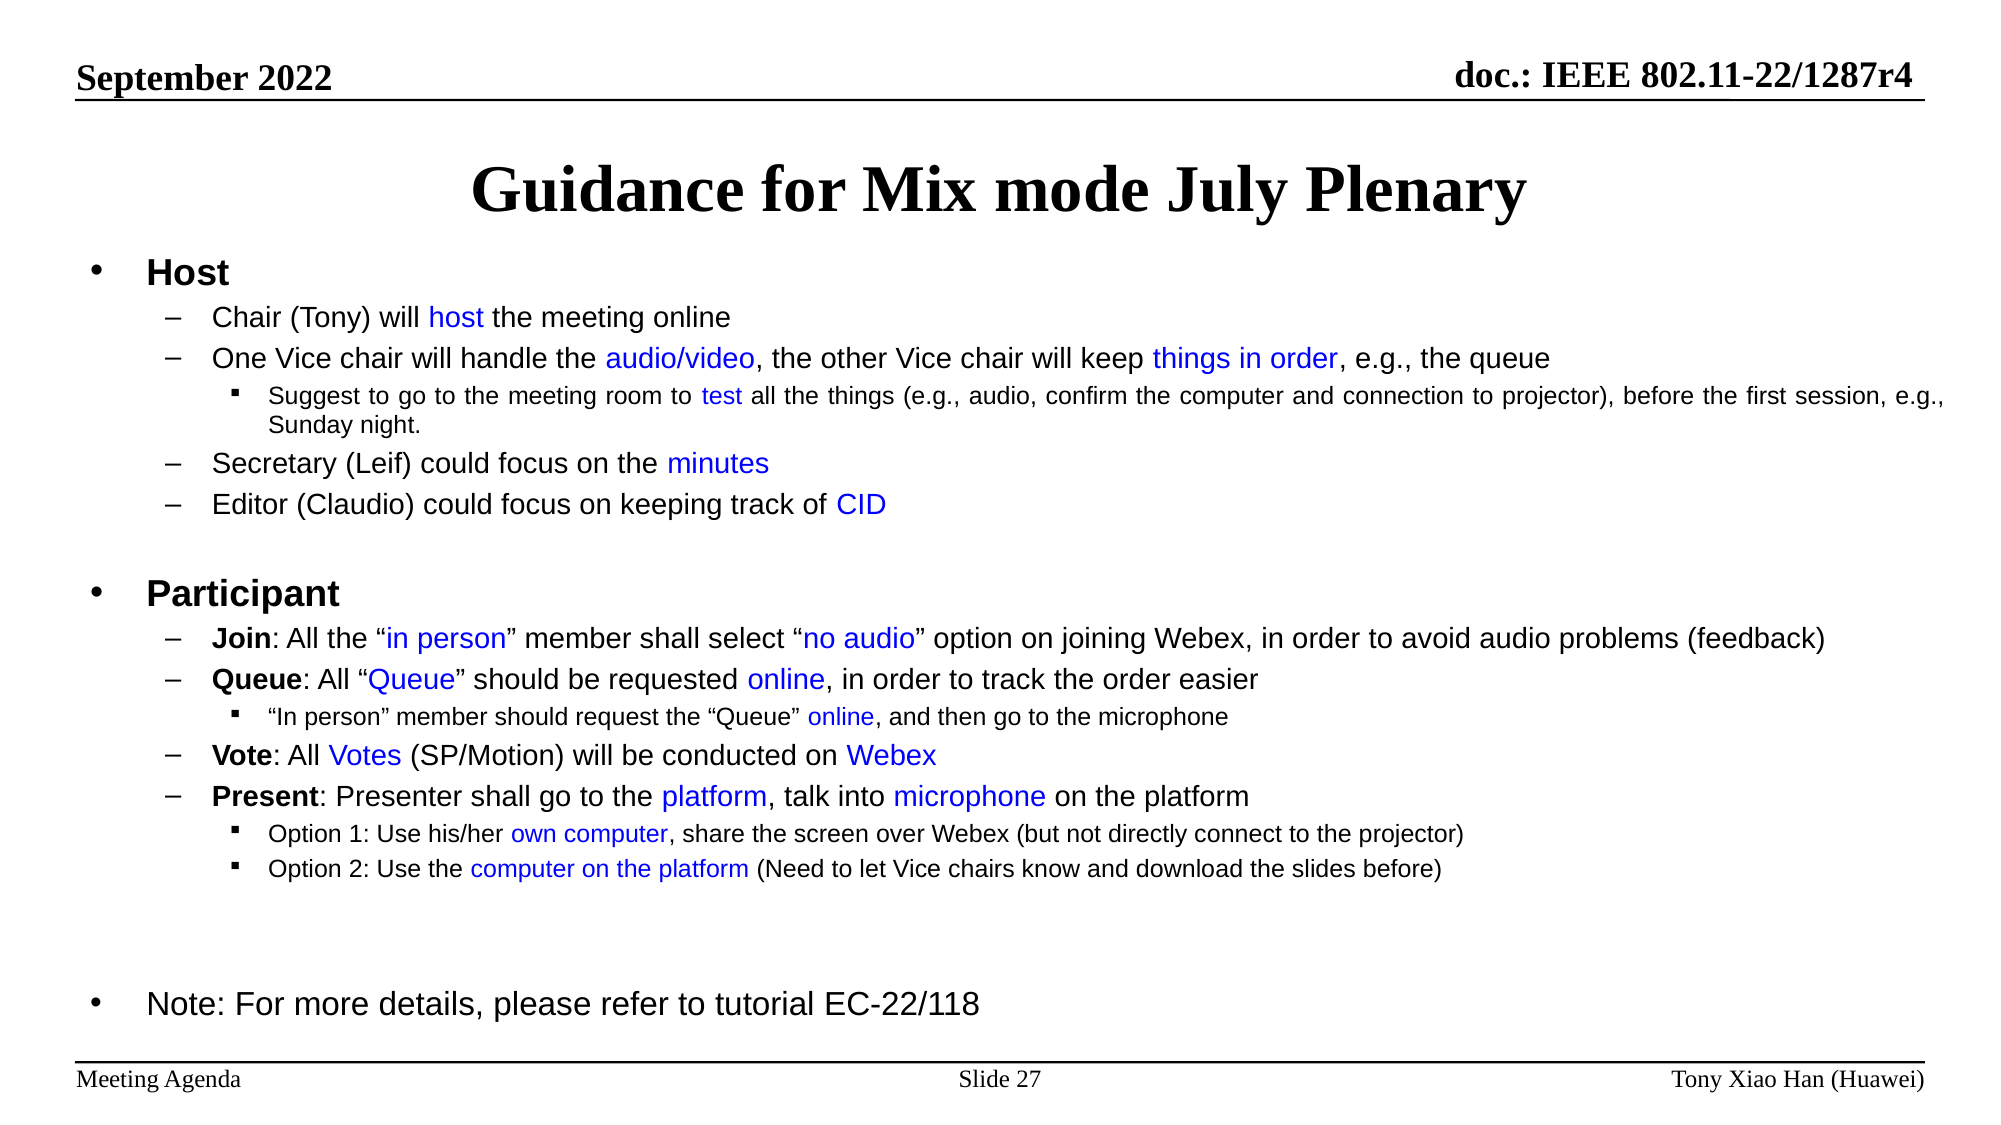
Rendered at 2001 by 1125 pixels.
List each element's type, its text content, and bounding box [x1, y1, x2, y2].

text_box Host Chair (Tony) will host the meeting online One Vice chair will handle the audio/video, the other Vice chair will keep things in order, e.g., the queue Suggest to go to the meeting room to test all the things (e.g., audio, confirm the computer and connection to projector), before the first session, e.g., Sunday night. Secretary (Leif) could focus on the minutes Editor (Claudio) could focus on keeping track of CID Participant Join: All the “in person” member shall select “no audio” option on joining Webex, in order to avoid audio problems (feedback) Queue: All “Queue” should be requested online, in order to track the order easier “In person” member should request the “Queue” online, and then go to the microphone Vote: All Votes (SP/Motion) will be conducted on Webex Present: Presenter shall go to the platform, talk into microphone on the platform Option 1: Use his/her own computer, share the screen over Webex (but not directly connect to the projector) Option 2: Use the computer on the platform (Need to let Vice chairs know and download the slides before) Note: For more details, please refer to tutorial EC-22/118 [74, 212, 1963, 1075]
text_box Guidance for Mix mode July Plenary [75, 137, 1925, 212]
